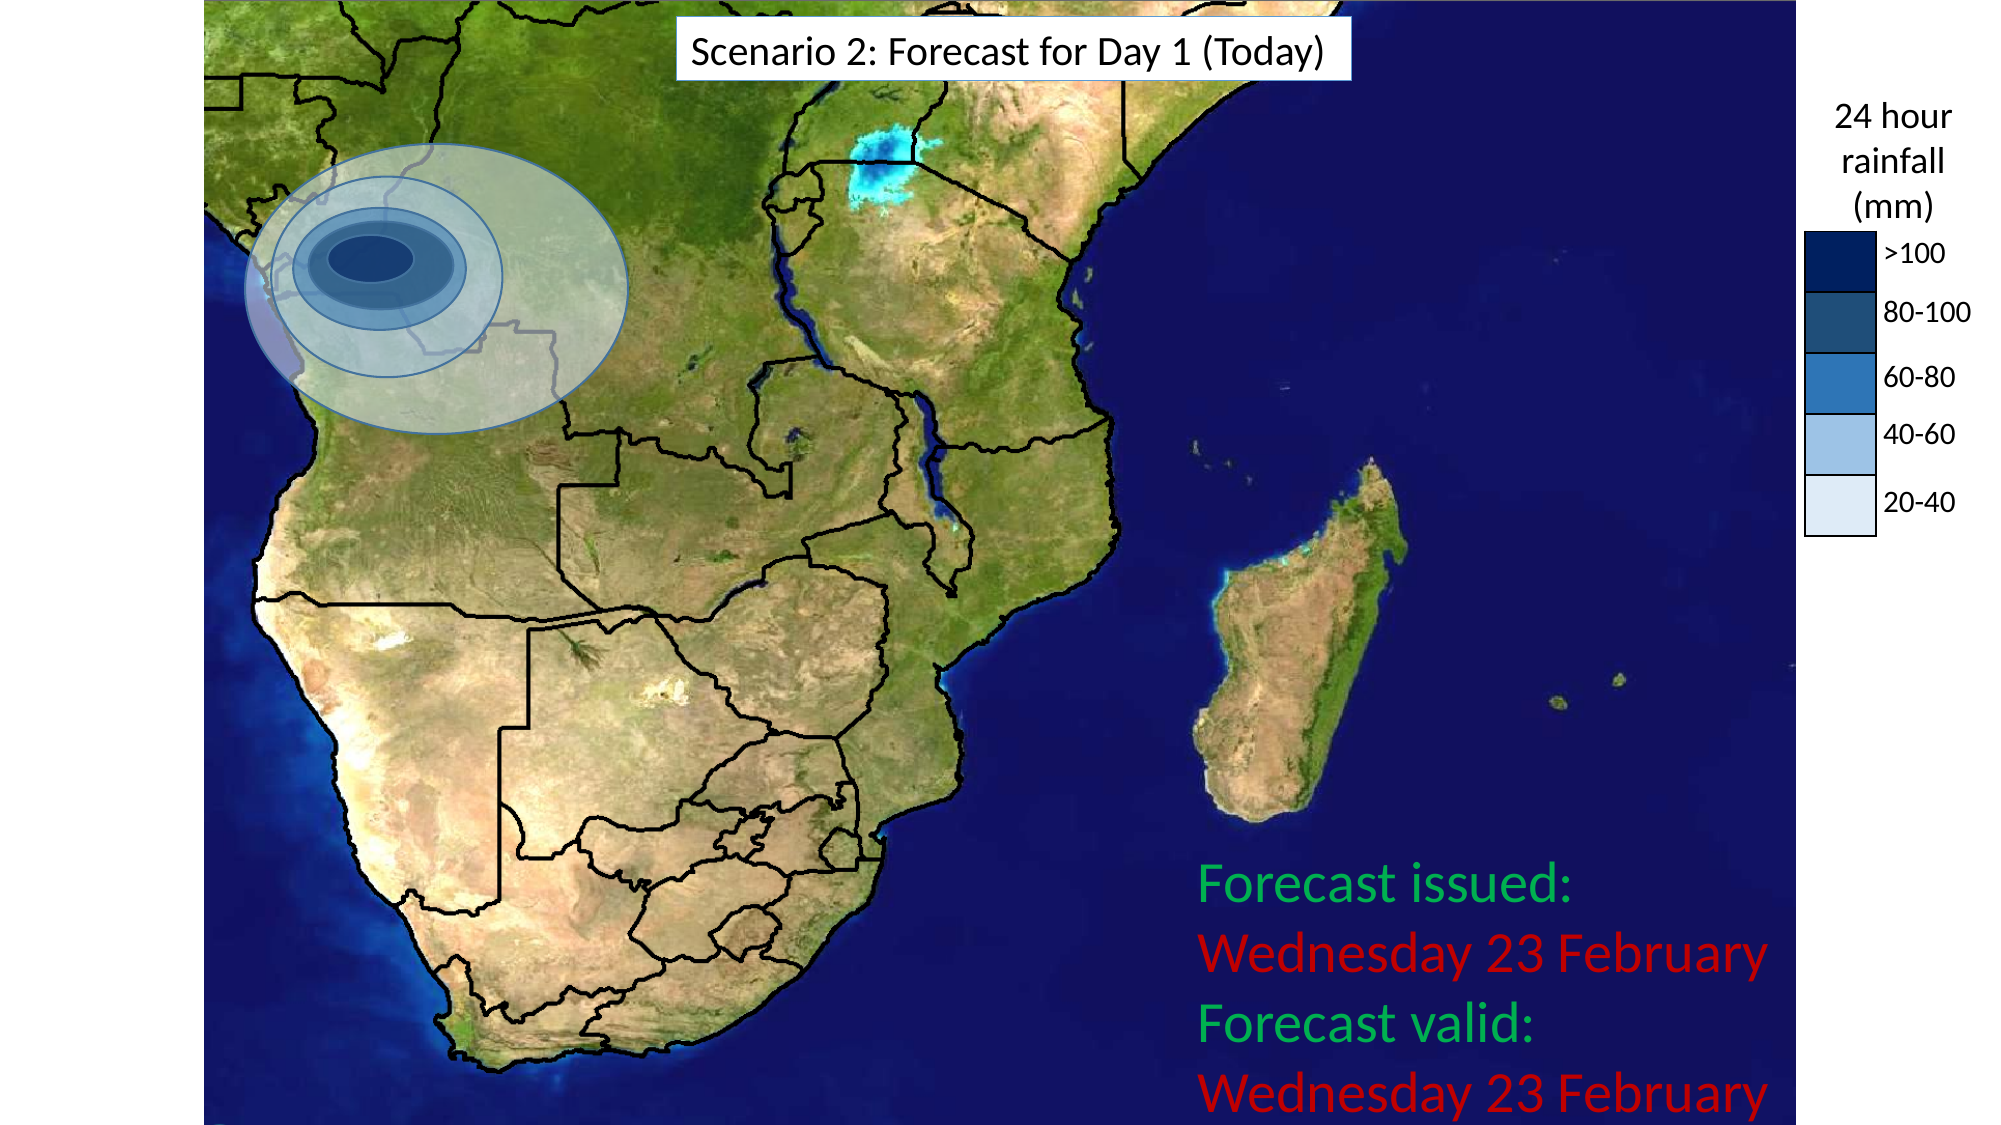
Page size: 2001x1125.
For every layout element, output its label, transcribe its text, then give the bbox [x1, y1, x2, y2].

table_header >100 [1868, 233, 1989, 292]
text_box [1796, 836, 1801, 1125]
table_cell 60-80 [1868, 356, 1989, 414]
picture [204, 0, 1796, 1125]
table_cell [1806, 354, 1868, 413]
table_cell 20-40 [1868, 481, 1989, 540]
table_cell [1806, 476, 1868, 535]
table_cell [1806, 293, 1868, 352]
table_header [1806, 234, 1868, 291]
table_cell 40-60 [1868, 414, 1989, 481]
table_cell 80-100 [1868, 292, 1989, 356]
table_cell [1806, 415, 1868, 474]
text_box 24 hour rainfall (mm) [1796, 83, 2000, 234]
